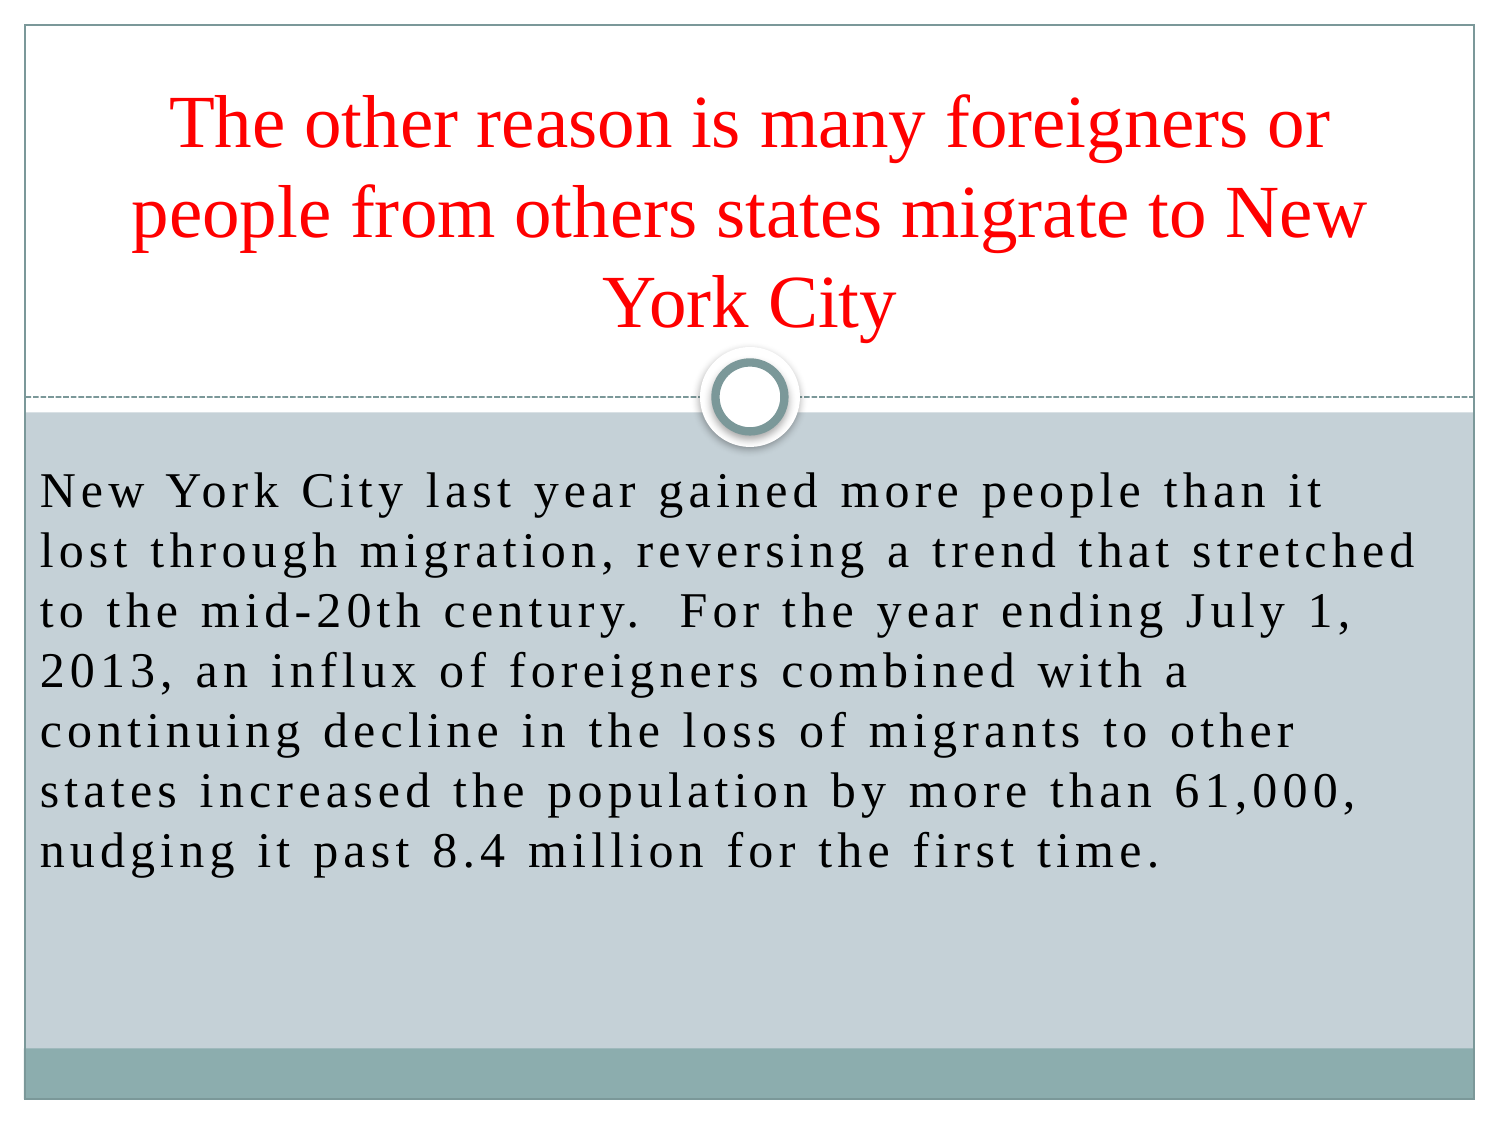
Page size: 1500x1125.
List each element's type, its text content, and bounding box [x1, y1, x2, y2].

title The other reason is many foreigners or people from others states migrate to New York City [112, 62, 1388, 350]
subtitle New York City last year gained more people than it lost through migration, reversing a trend that stretched to the mid-20th century. For the year ending July 1, 2013, an influx of foreigners combined with a continuing decline in the loss of migrants to other states increased the population by more than 61,000, nudging it past 8.4 million for the first time. [24, 450, 1450, 950]
